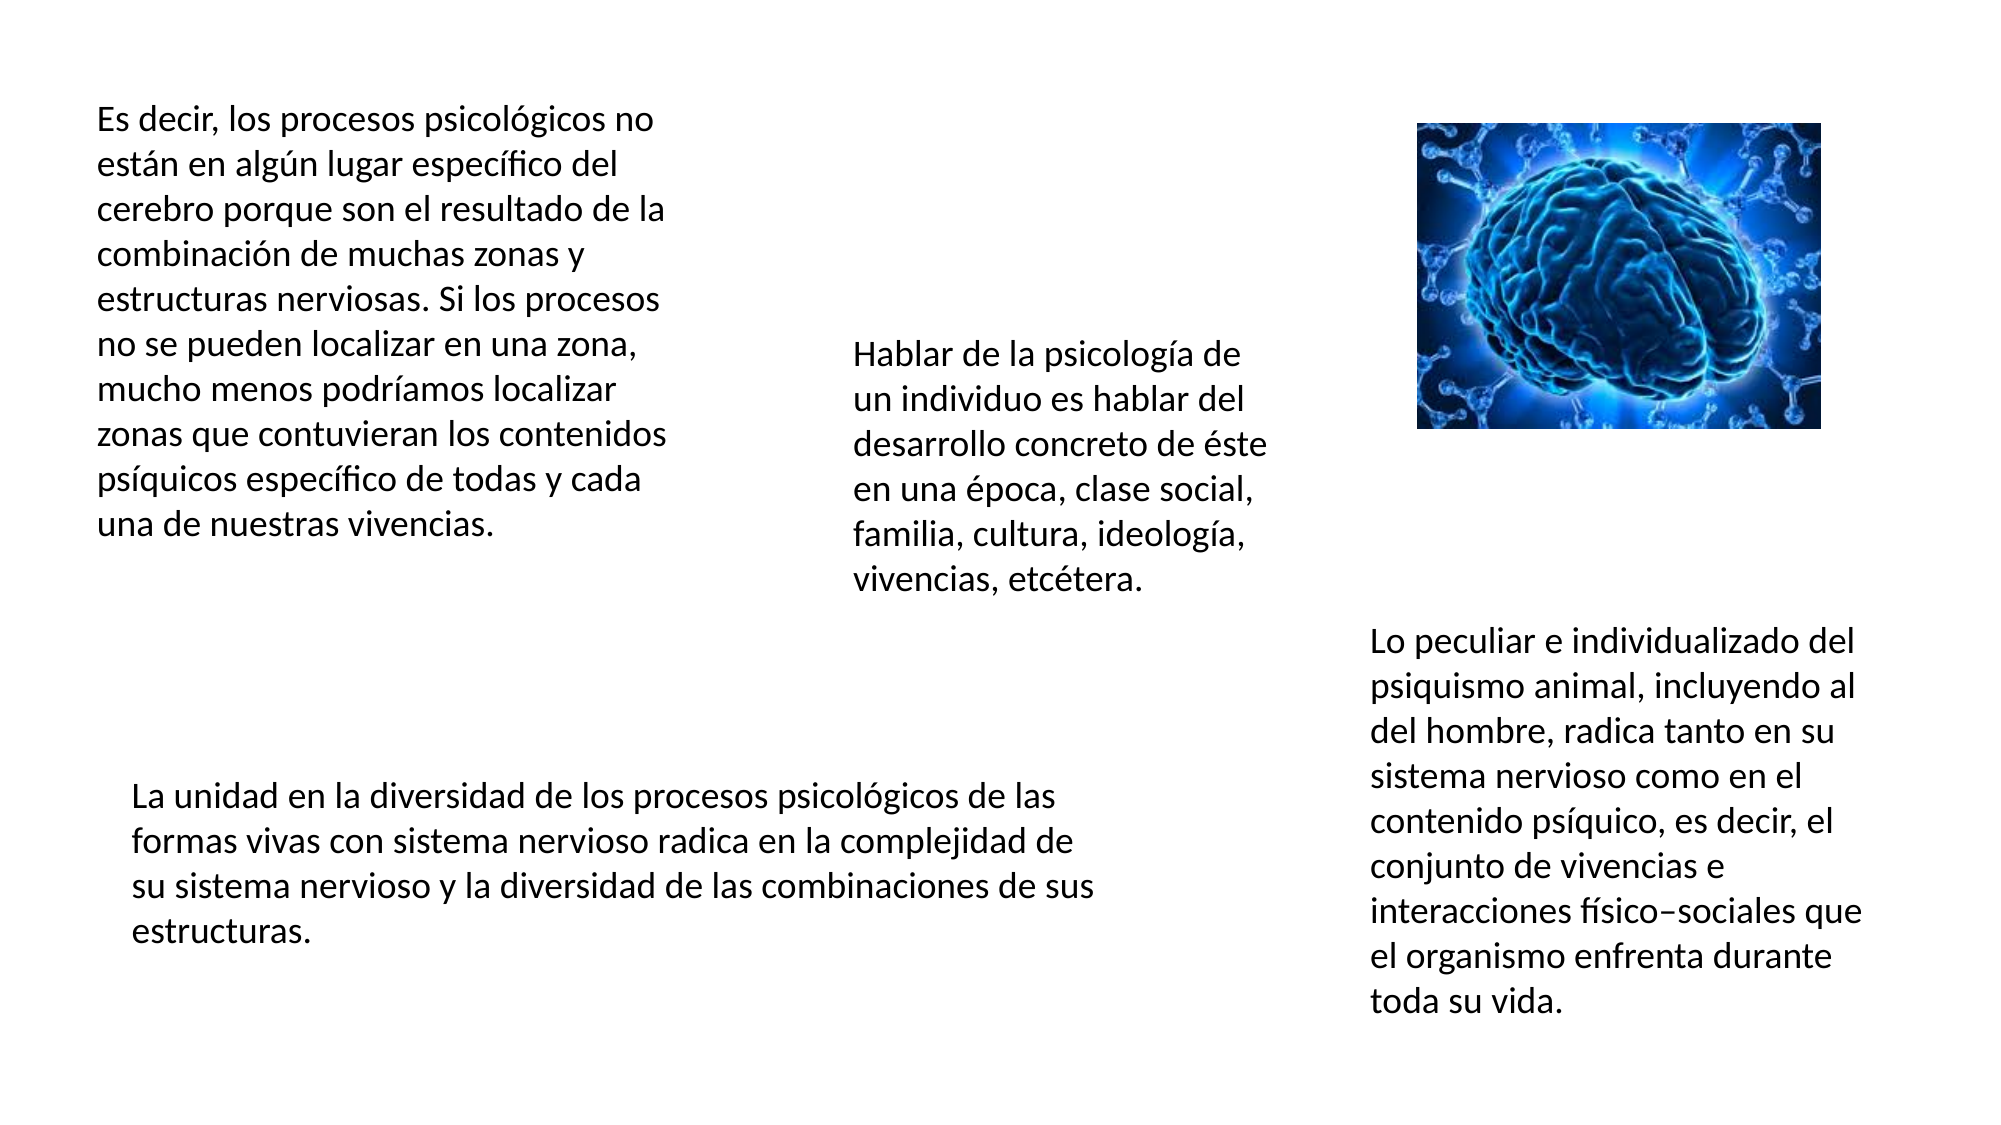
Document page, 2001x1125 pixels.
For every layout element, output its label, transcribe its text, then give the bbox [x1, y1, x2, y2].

text_box La unidad en la diversidad de los procesos psicológicos de las formas vivas con sistema nervioso radica en la complejidad de su sistema nervioso y la diversidad de las combinaciones de sus estructuras. [116, 763, 1117, 959]
picture [1417, 123, 1821, 429]
text_box Hablar de la psicología de un individuo es hablar del desarrollo concreto de éste en una época, clase social, familia, cultura, ideología, vivencias, etcétera. [838, 321, 1286, 606]
text_box Es decir, los procesos psicológicos no están en algún lugar específico del cerebro porque son el resultado de la combinación de muchas zonas y estructuras nerviosas. Si los procesos no se pueden localizar en una zona, mucho menos podríamos localizar zonas que contuvieran los contenidos psíquicos específico de todas y cada una de nuestras vivencias. [82, 86, 692, 552]
text_box Lo peculiar e individualizado del psiquismo animal, incluyendo al del hombre, radica tanto en su sistema nervioso como en el contenido psíquico, es decir, el conjunto de vivencias e interacciones físico–sociales que el organismo enfrenta durante toda su vida. [1355, 608, 1883, 1029]
